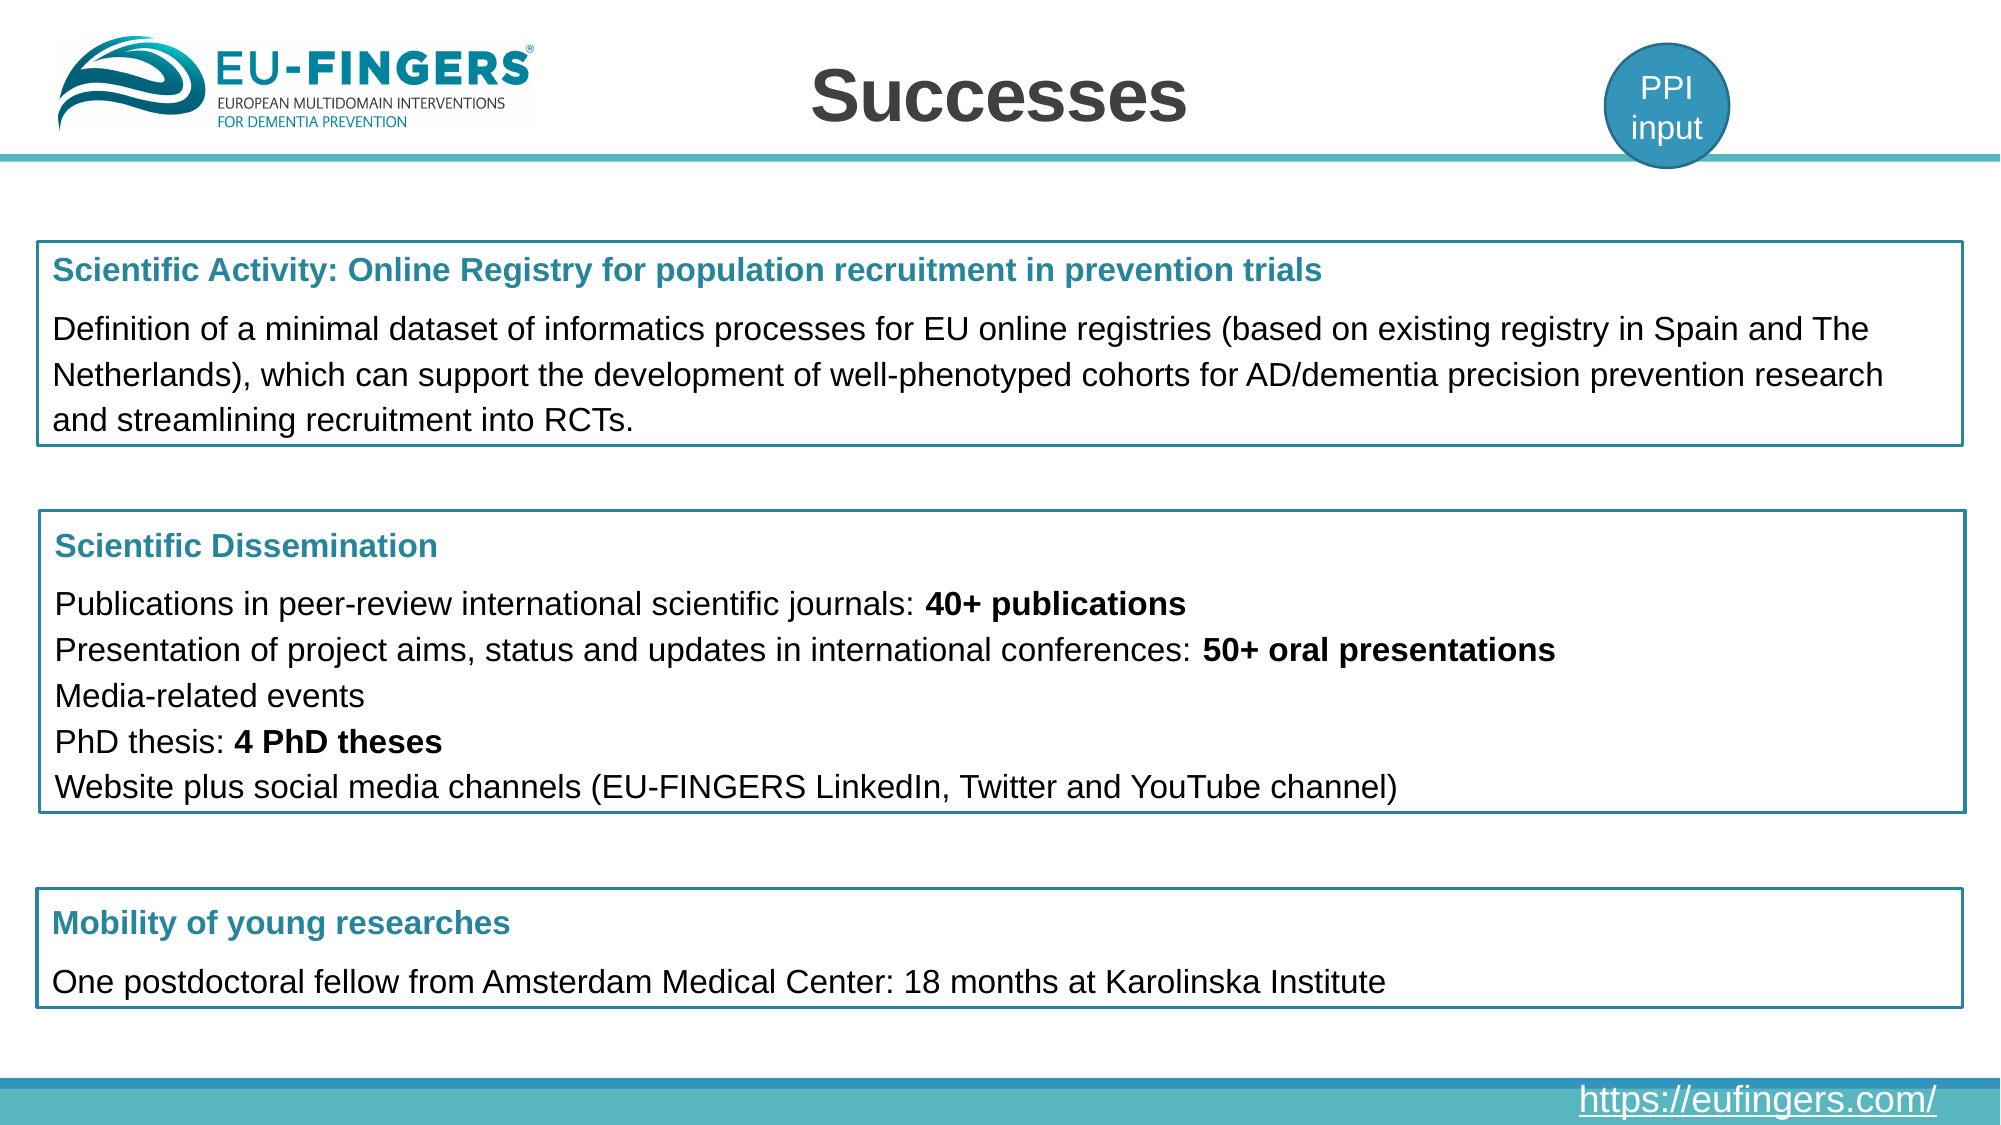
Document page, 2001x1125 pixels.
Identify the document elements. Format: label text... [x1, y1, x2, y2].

text_box Scientific Dissemination Publications in peer-review international scientific journals: 40+ publications Presentation of project aims, status and updates in international conferences: 50+ oral presentations Media-related events PhD thesis: 4 PhD theses Website plus social media channels (EU-FINGERS LinkedIn, Twitter and YouTube channel) [39, 510, 1966, 813]
text_box PPI input [1603, 42, 1731, 170]
text_box https://eufingers.com/ [1564, 1067, 1968, 1125]
picture [58, 36, 534, 131]
text_box Scientific Activity: Online Registry for population recruitment in prevention trials Definition of a minimal dataset of informatics processes for EU online registries (based on existing registry in Spain and The Netherlands), which can support the development of well-phenotyped cohorts for AD/dementia precision prevention research and streamlining recruitment into RCTs. [37, 241, 1963, 446]
text_box Successes [640, 25, 1360, 144]
text_box Mobility of young researches One postdoctoral fellow from Amsterdam Medical Center: 18 months at Karolinska Institute [37, 888, 1963, 1008]
